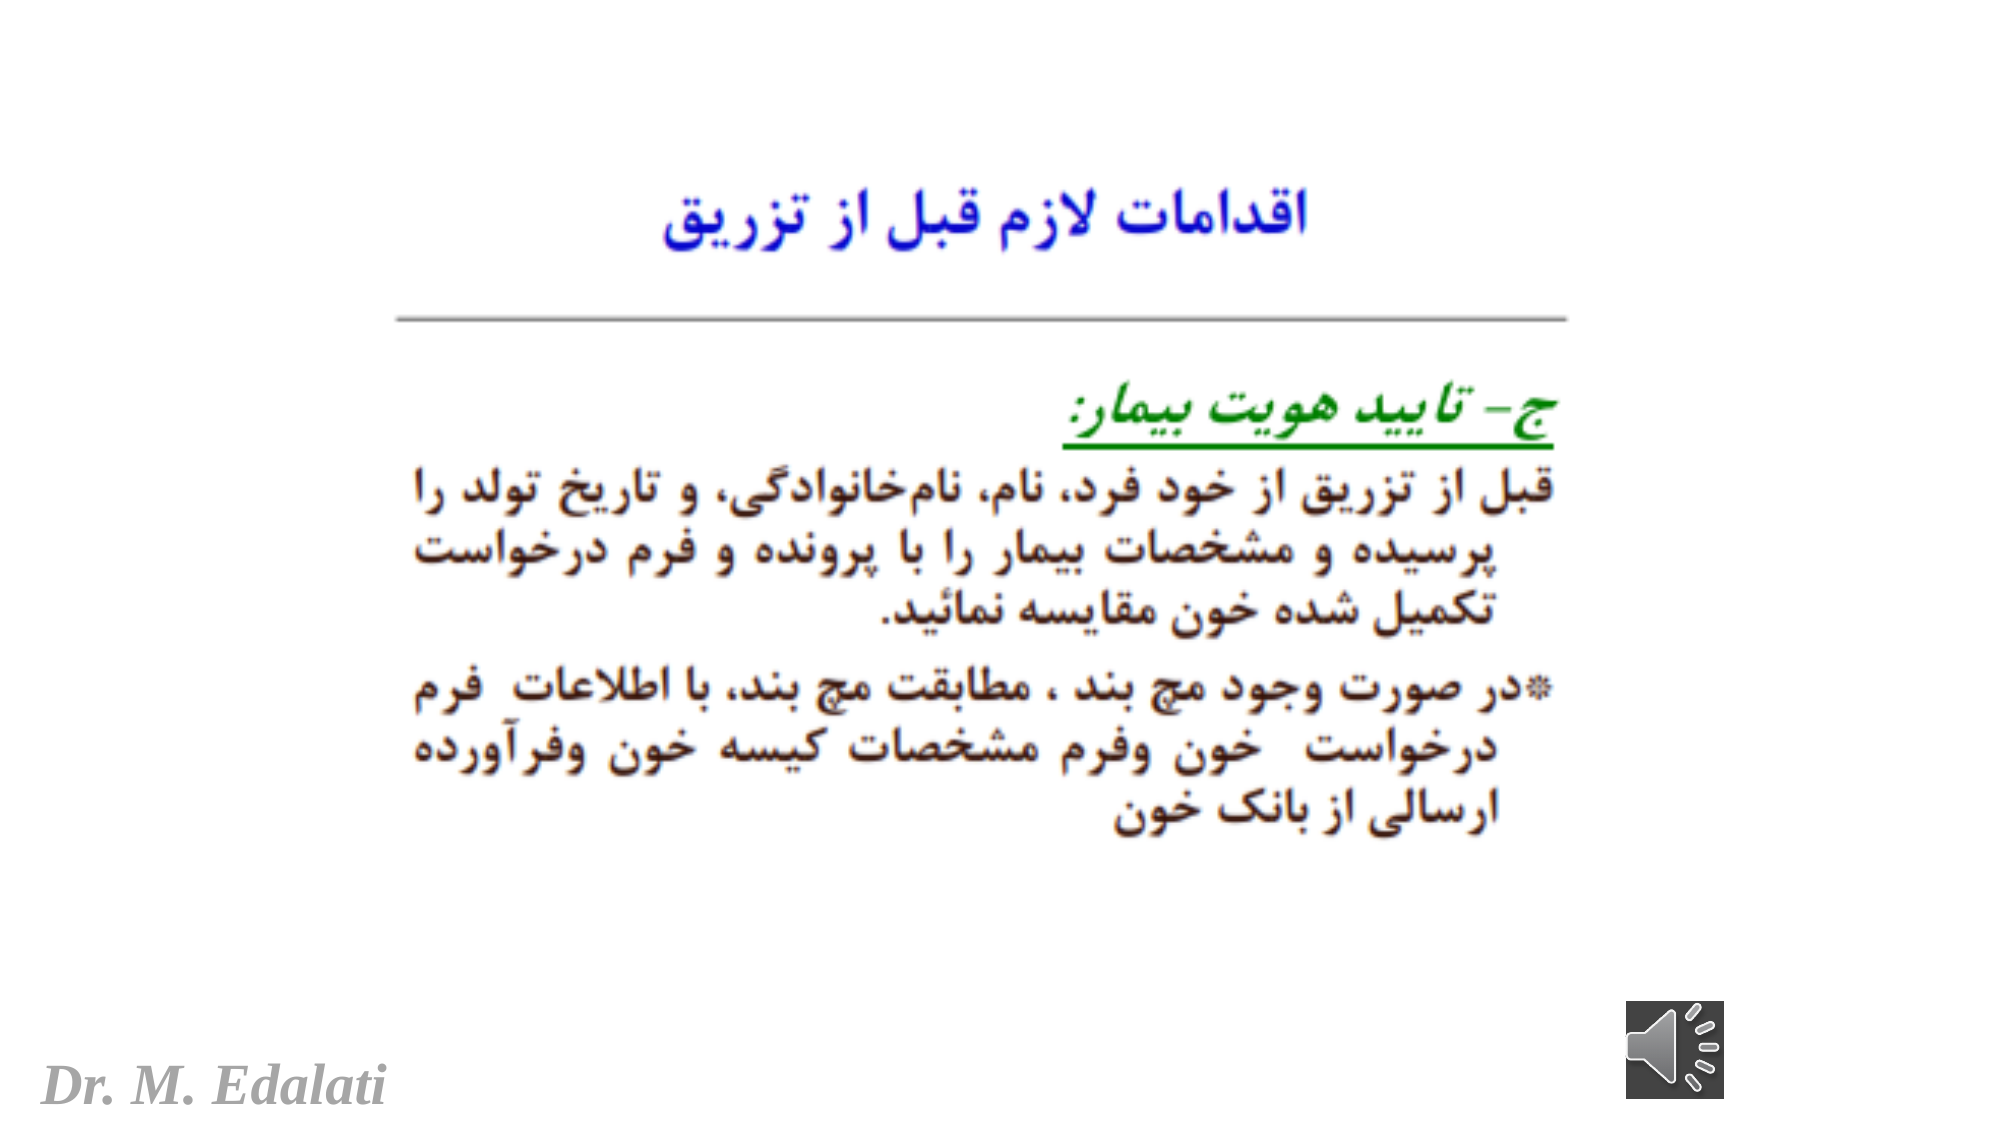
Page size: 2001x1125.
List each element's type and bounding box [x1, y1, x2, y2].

list [362, 112, 1634, 881]
picture [1624, 999, 1726, 1101]
